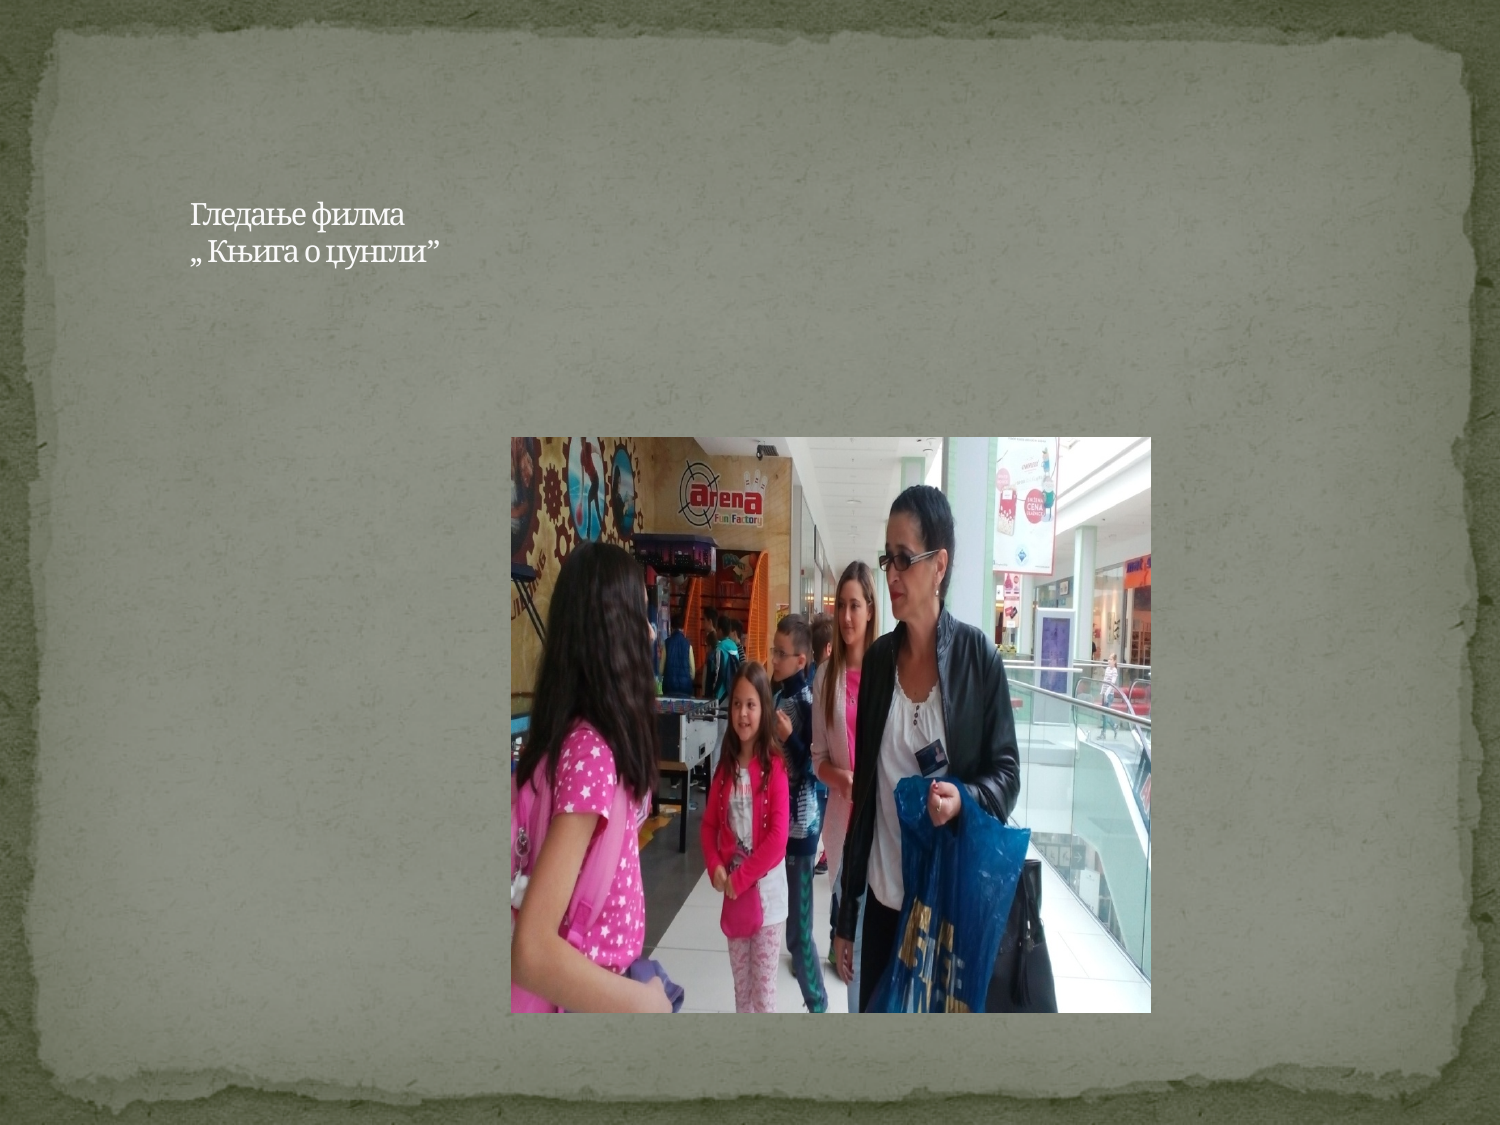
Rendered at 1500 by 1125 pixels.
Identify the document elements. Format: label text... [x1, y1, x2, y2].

picture [511, 437, 1151, 1013]
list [513, 439, 1151, 1013]
title Гледање филма ,, Књига о џунгли” [174, 187, 1425, 313]
